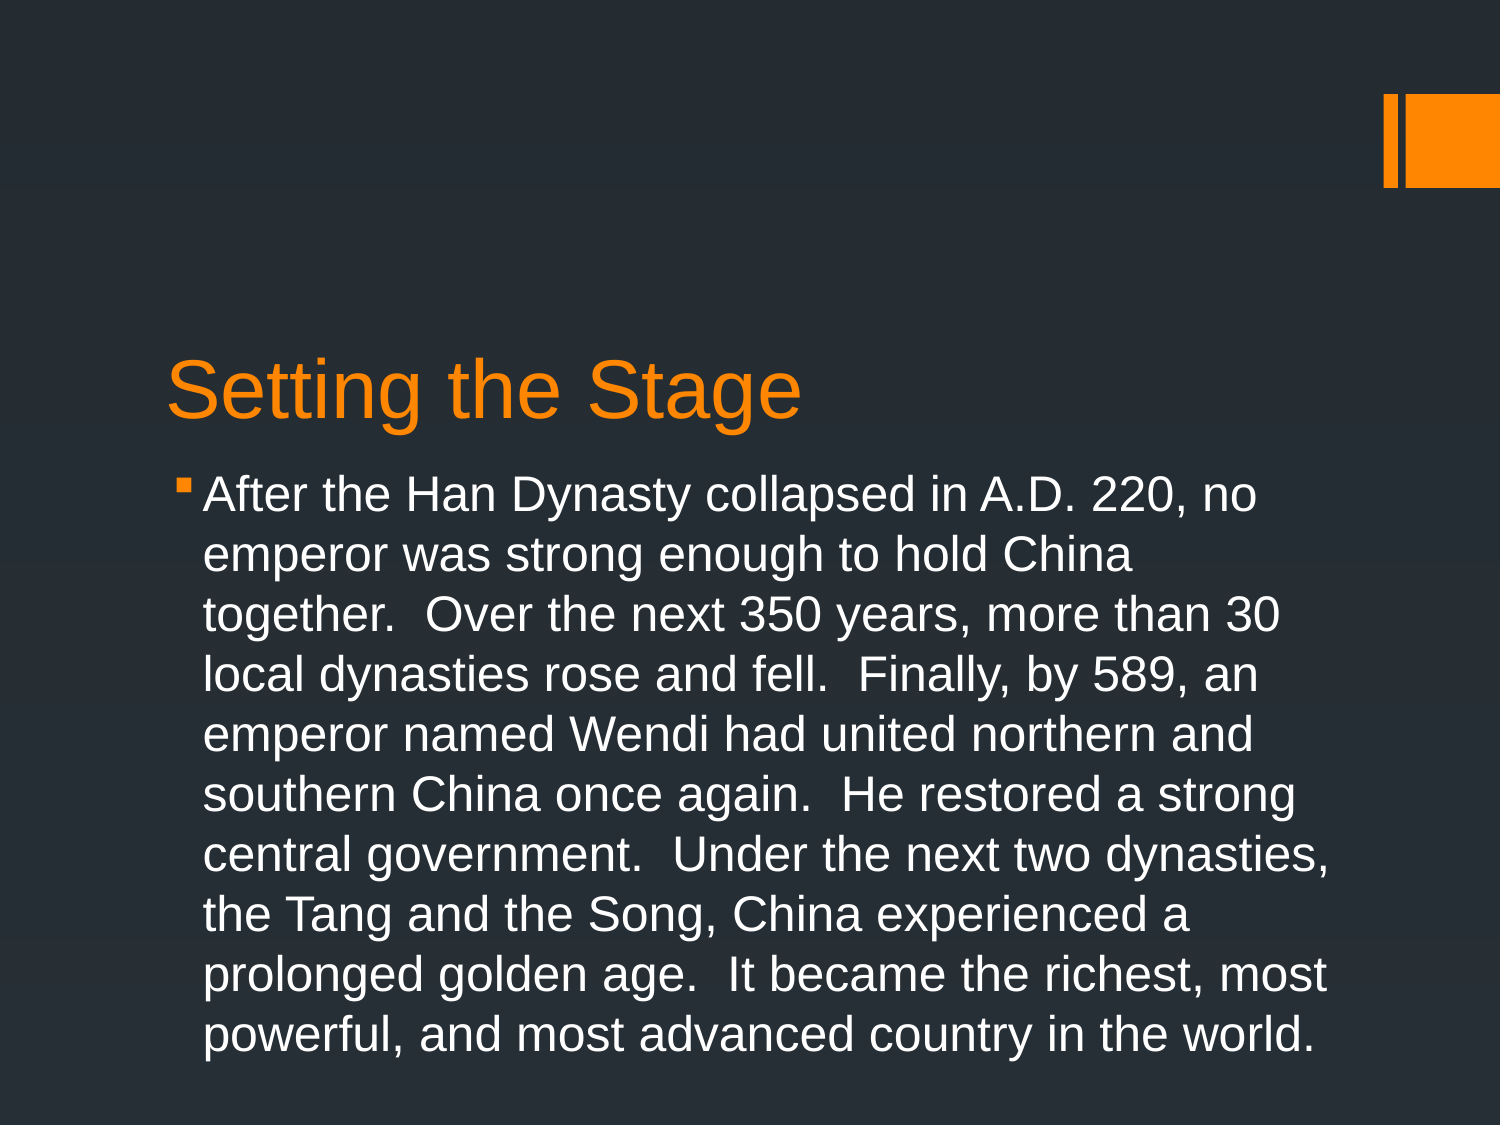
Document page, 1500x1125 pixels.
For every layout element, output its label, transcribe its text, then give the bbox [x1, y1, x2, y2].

list After the Han Dynasty collapsed in A.D. 220, no emperor was strong enough to hold China together. Over the next 350 years, more than 30 local dynasties rose and fell. Finally, by 589, an emperor named Wendi had united northern and southern China once again. He restored a strong central government. Under the next two dynasties, the Tang and the Song, China experienced a prolonged golden age. It became the richest, most powerful, and most advanced country in the world. [150, 454, 1350, 1035]
title Setting the Stage [150, 253, 1350, 443]
